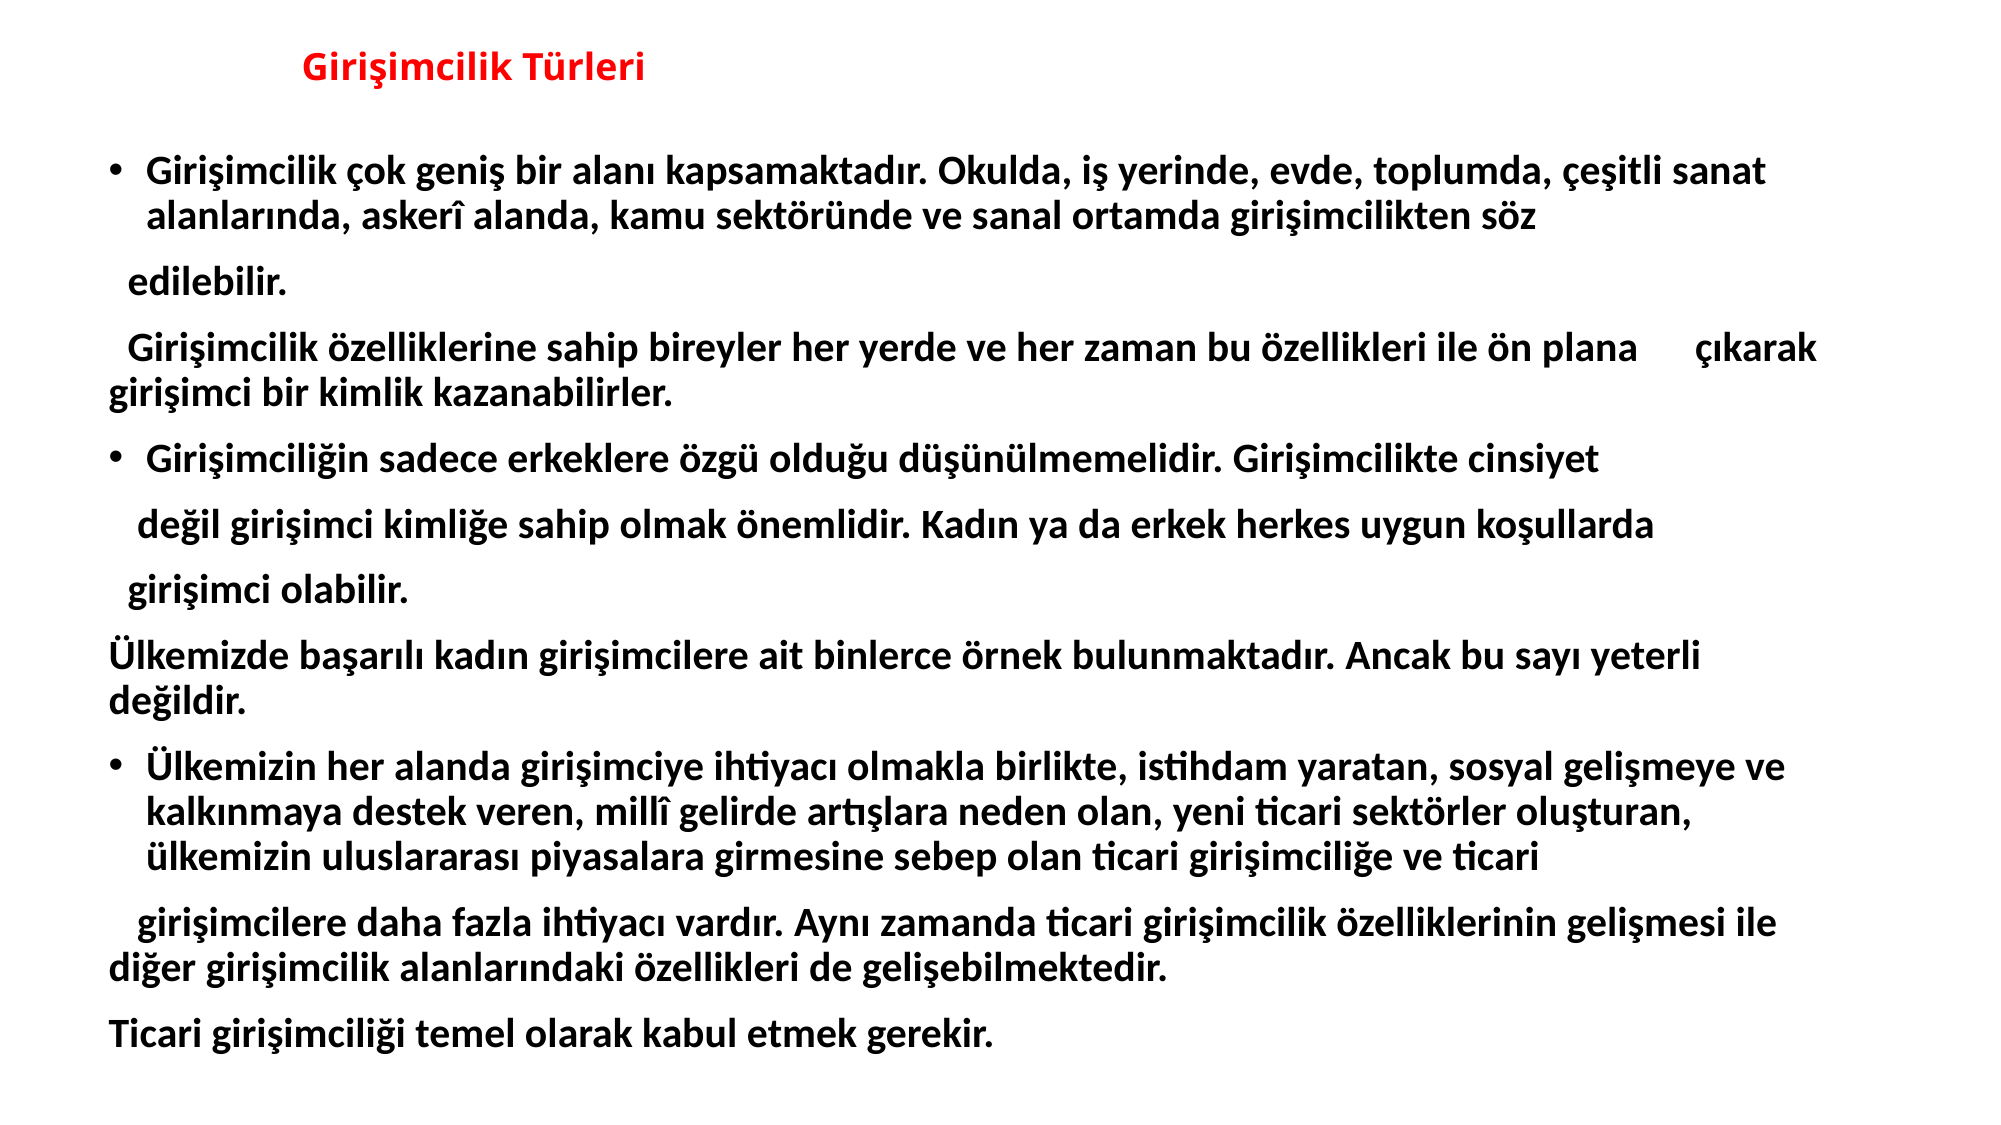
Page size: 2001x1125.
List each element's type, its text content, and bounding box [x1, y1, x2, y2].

list Girişimcilik çok geniş bir alanı kapsamaktadır. Okulda, iş yerinde, evde, toplumda, çeşitli sanat alanlarında, askerî alanda, kamu sektöründe ve sanal ortamda girişimcilikten söz edilebilir. Girişimcilik özelliklerine sahip bireyler her yerde ve her zaman bu özellikleri ile ön plana çıkarak girişimci bir kimlik kazanabilirler. Girişimciliğin sadece erkeklere özgü olduğu düşünülmemelidir. Girişimcilikte cinsiyet değil girişimci kimliğe sahip olmak önemlidir. Kadın ya da erkek herkes uygun koşullarda girişimci olabilir. Ülkemizde başarılı kadın girişimcilere ait binlerce örnek bulunmaktadır. Ancak bu sayı yeterli değildir. Ülkemizin her alanda girişimciye ihtiyacı olmakla birlikte, istihdam yaratan, sosyal gelişmeye ve kalkınmaya destek veren, millî gelirde artışlara neden olan, yeni ticari sektörler oluşturan, ülkemizin uluslararası piyasalara girmesine sebep olan ticari girişimciliğe ve ticari girişimcilere daha fazla ihtiyacı vardır. Aynı zamanda ticari girişimcilik özelliklerinin gelişmesi ile diğer girişimcilik alanlarındaki özellikleri de gelişebilmektedir. Ticari girişimciliği temel olarak kabul etmek gerekir. [93, 141, 1863, 1109]
title Girişimcilik Türleri [189, 0, 1863, 141]
